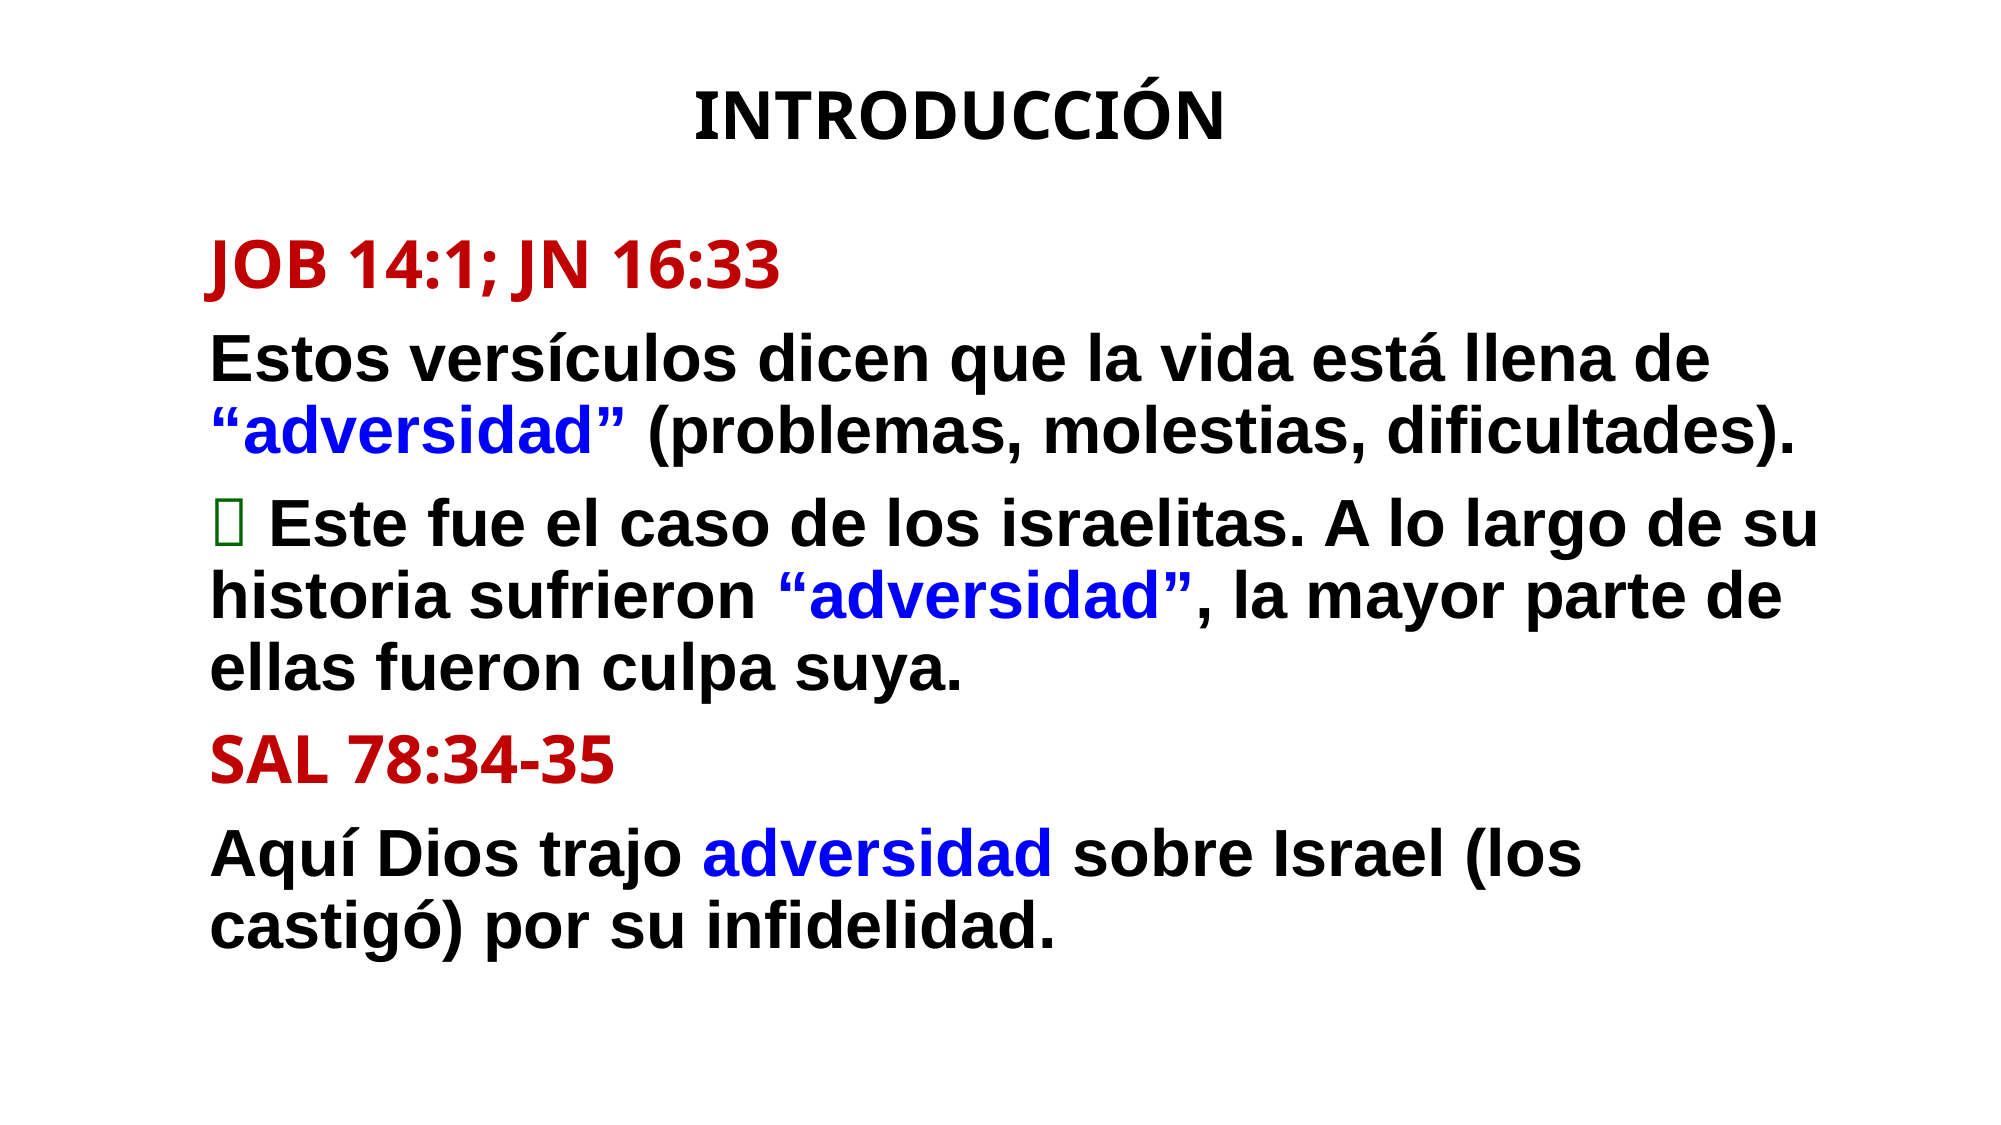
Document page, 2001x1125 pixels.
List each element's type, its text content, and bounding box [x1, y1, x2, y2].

title INTRODUCCIÓN [679, 72, 1321, 163]
list JOB 14:1; JN 16:33 Estos versículos dicen que la vida está llena de “adversidad” (problemas, molestias, dificultades).  Este fue el caso de los israelitas. A lo largo de su historia sufrieron “adversidad”, la mayor parte de ellas fueron culpa suya. SAL 78:34-35 Aquí Dios trajo adversidad sobre Israel (los castigó) por su infidelidad. [194, 223, 1851, 1094]
